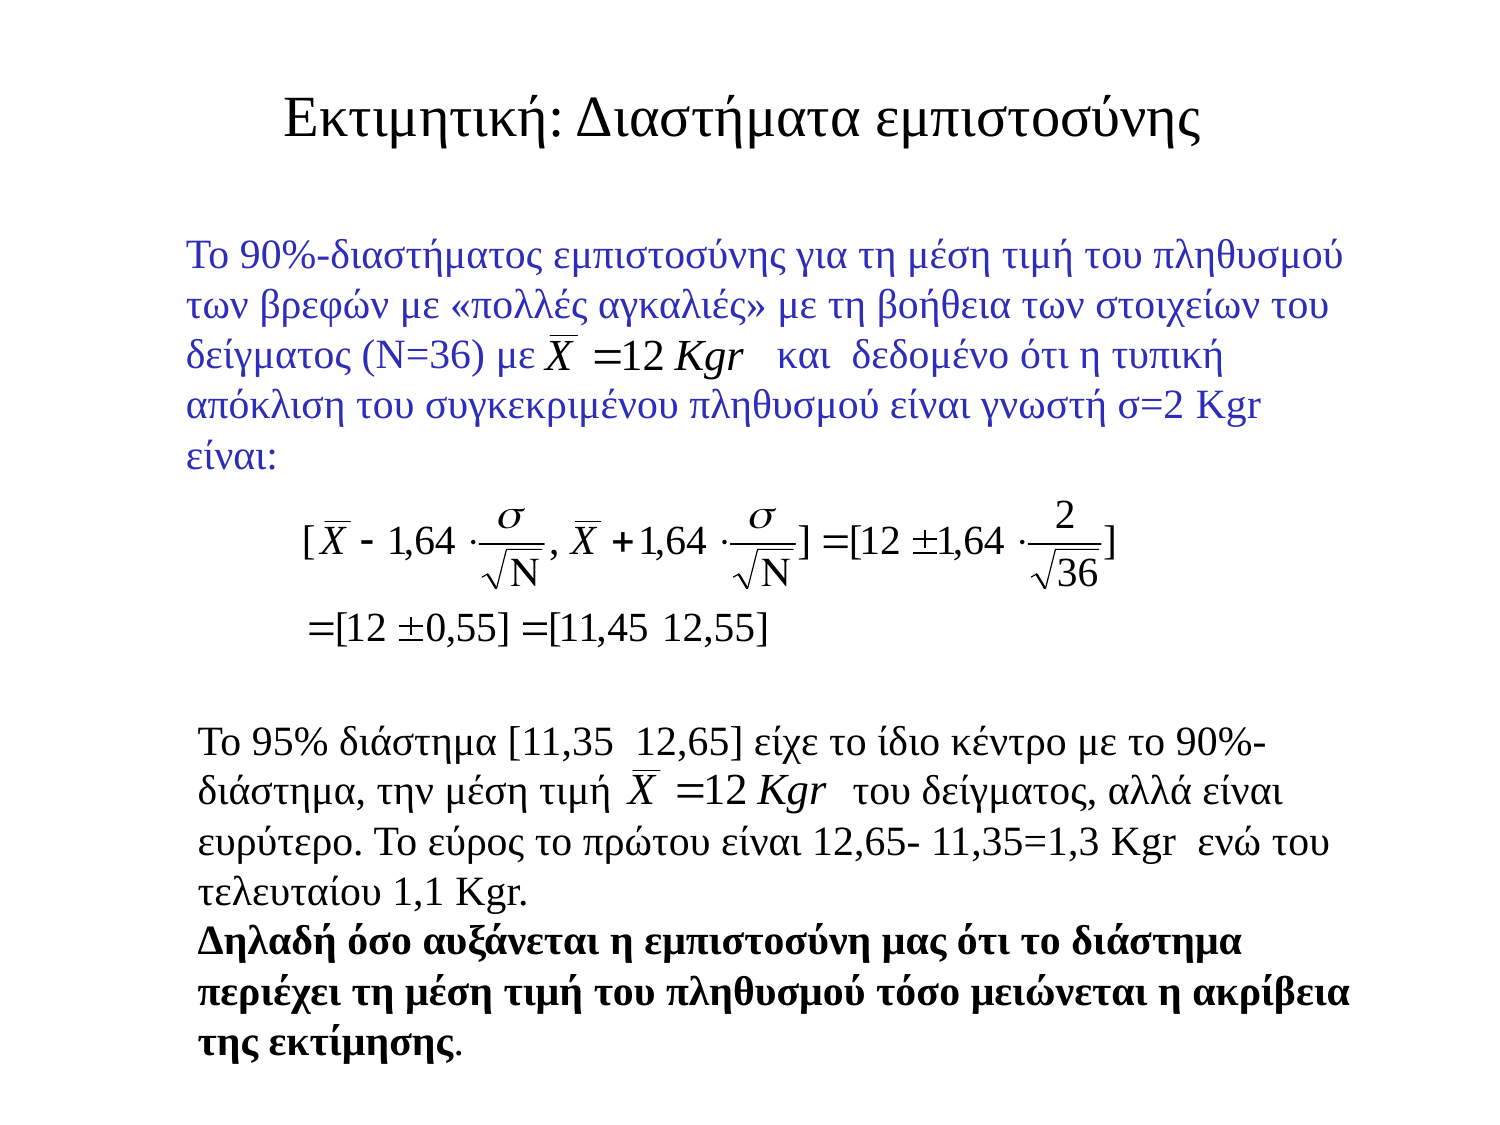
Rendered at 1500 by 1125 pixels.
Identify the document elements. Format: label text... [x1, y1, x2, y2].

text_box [300, 491, 1119, 656]
text_box To 90%-διαστήματος εμπιστοσύνης για τη μέση τιμή του πληθυσμού των βρεφών με «πολλές αγκαλιές» με τη βοήθεια των στοιχείων του δείγματος (Ν=36) με και δεδομένο ότι η τυπική απόκλιση του συγκεκριμένου πληθυσμού είναι γνωστή σ=2 Kgr είναι: [171, 219, 1365, 585]
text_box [537, 328, 751, 386]
text_box Το 95% διάστημα [11,35 12,65] είχε το ίδιο κέντρο με το 90%-διάστημα, την μέση τιμή του δείγματος, αλλά είναι ευρύτερο. Το εύρος το πρώτου είναι 12,65- 11,35=1,3 Kgr ενώ του τελευταίου 1,1 Kgr. Δηλαδή όσο αυξάνεται η εμπιστοσύνη μας ότι το διάστημα περιέχει τη μέση τιμή του πληθυσμού τόσο μειώνεται η ακρίβεια της εκτίμησης. [182, 705, 1376, 1121]
text_box Εκτιμητική: Διαστήματα εμπιστοσύνης [112, 78, 1388, 149]
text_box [619, 763, 833, 821]
